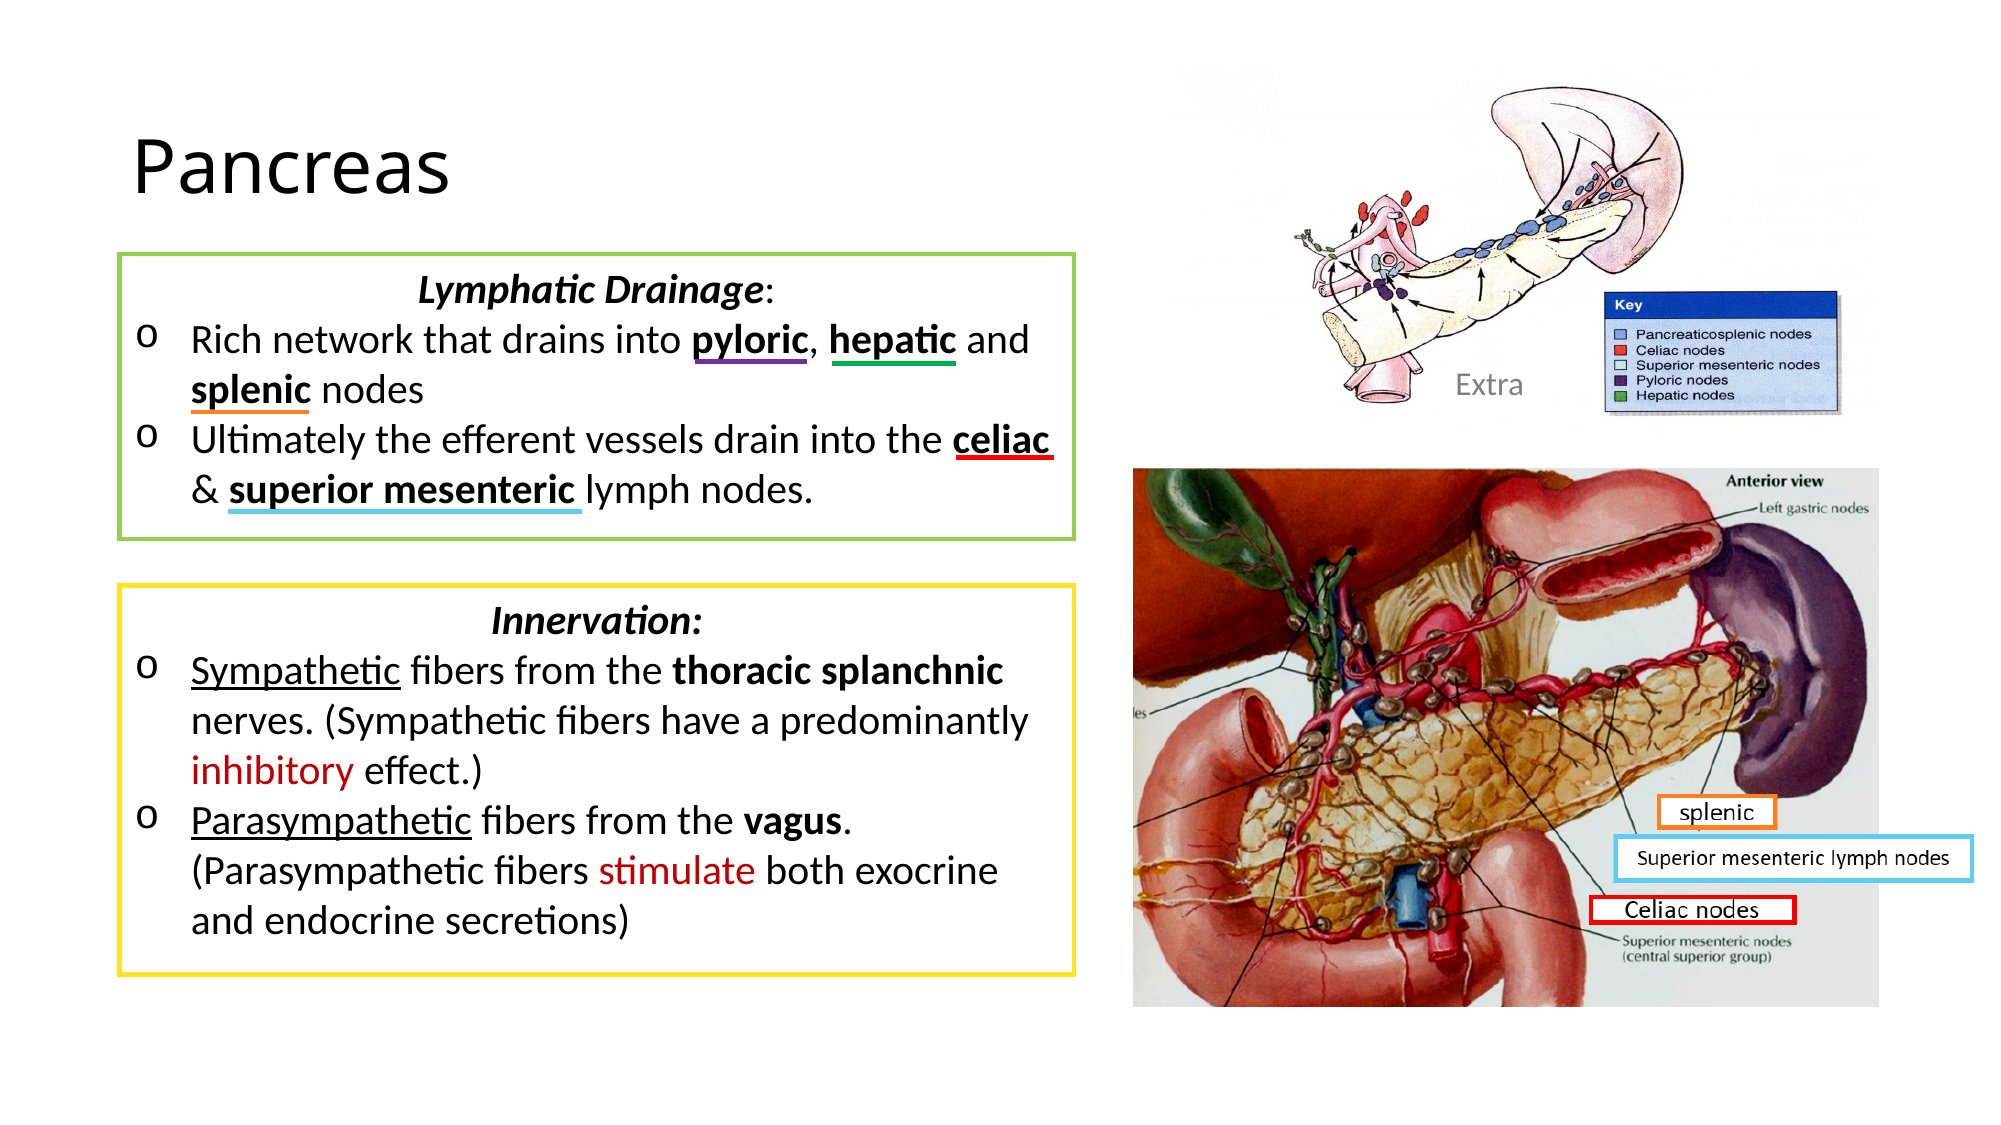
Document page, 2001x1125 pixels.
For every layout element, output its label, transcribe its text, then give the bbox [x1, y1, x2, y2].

text_box Lymphatic Drainage: Rich network that drains into pyloric, hepatic and splenic nodes Ultimately the efferent vessels drain into the celiac & superior mesenteric lymph nodes. [119, 253, 1075, 540]
text_box Pancreas [116, 76, 1169, 218]
picture [1132, 468, 1974, 1007]
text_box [1169, 70, 1881, 438]
text_box Innervation: Sympathetic fibers from the thoracic splanchnic nerves. (Sympathetic fibers have a predominantly inhibitory effect.) Parasympathetic fibers from the vagus. (Parasympathetic fibers stimulate both exocrine and endocrine secretions) [119, 584, 1075, 975]
